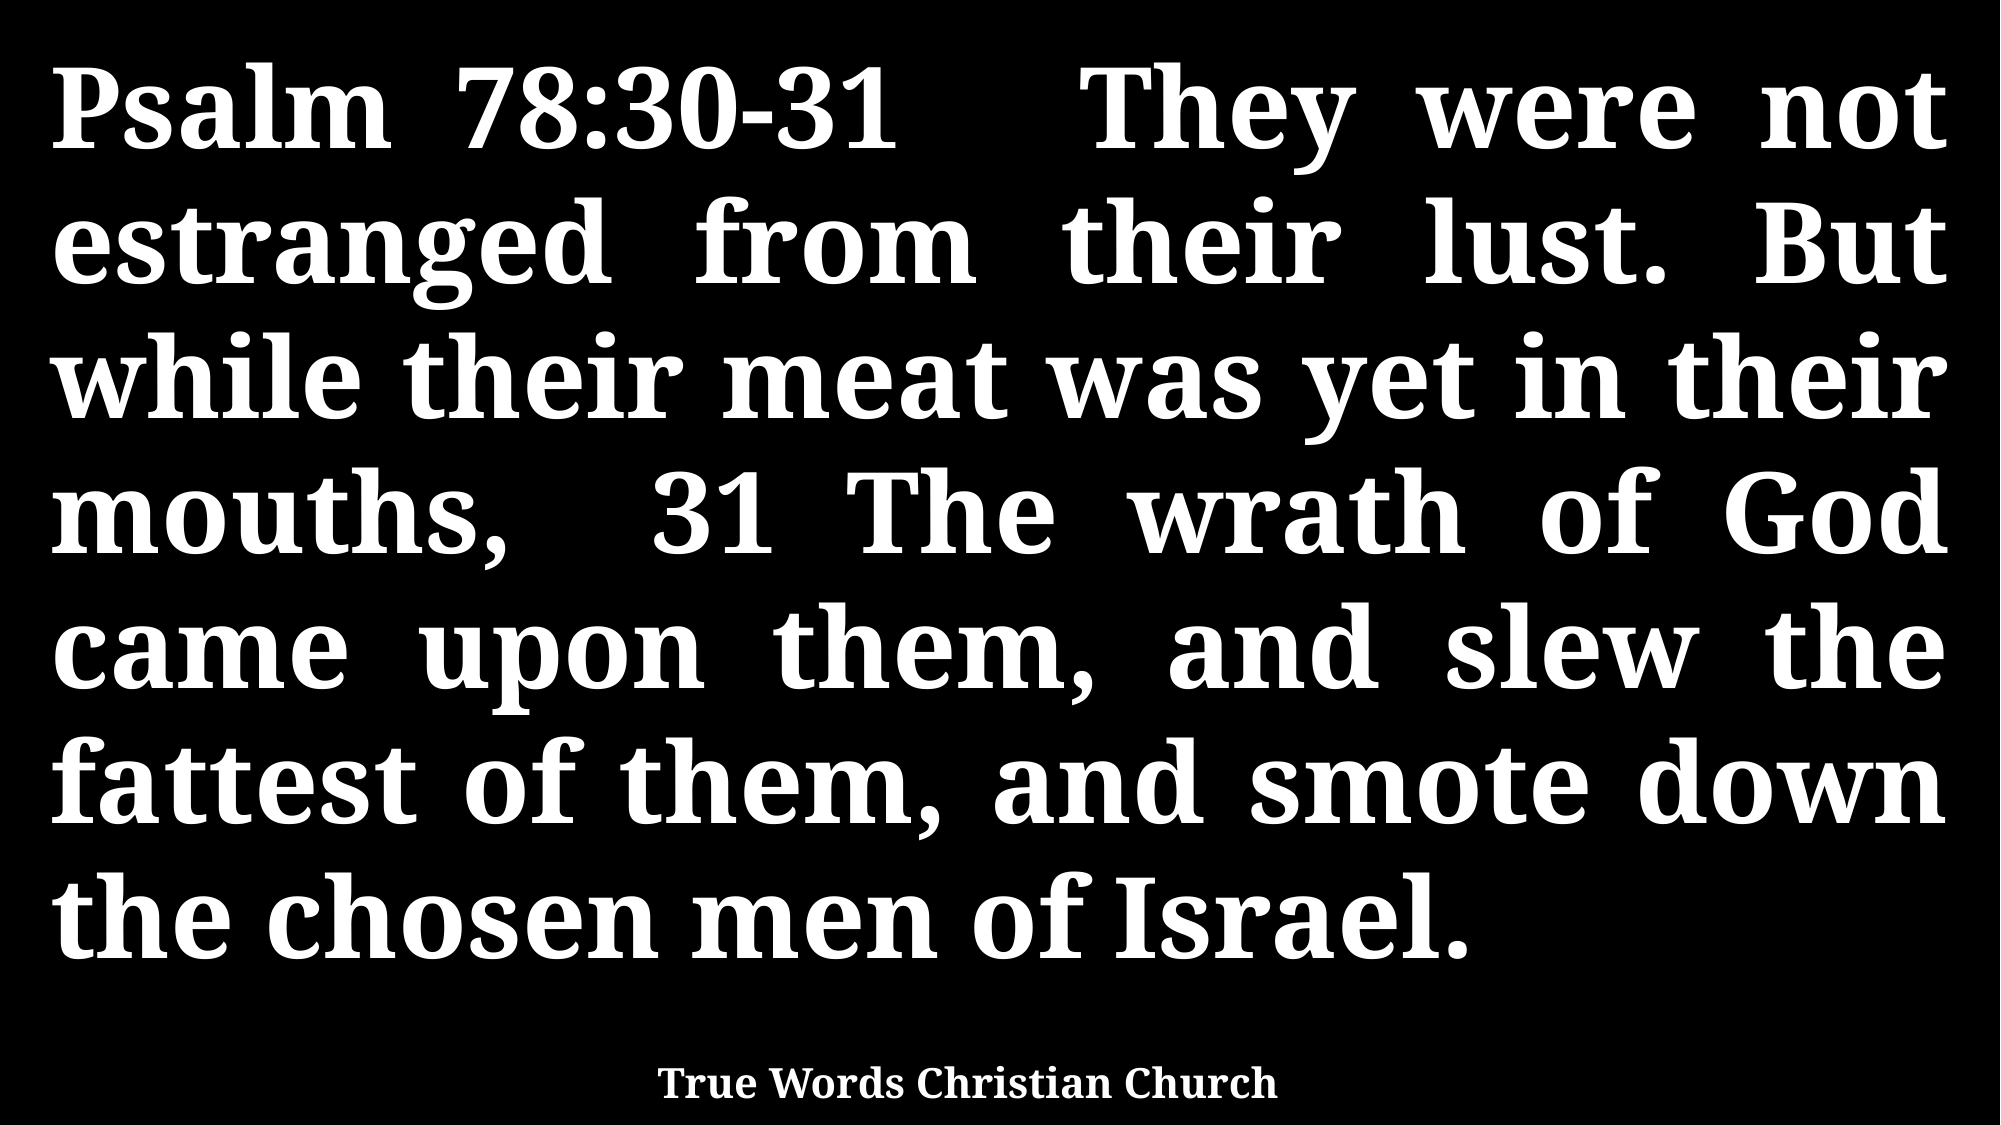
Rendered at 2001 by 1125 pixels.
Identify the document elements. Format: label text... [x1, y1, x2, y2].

text_box True Words Christian Church [642, 1049, 1294, 1114]
text_box Psalm 78:30-31 They were not estranged from their lust. But while their meat was yet in their mouths, 31 The wrath of God came upon them, and slew the fattest of them, and smote down the chosen men of Israel. [35, 28, 1965, 988]
